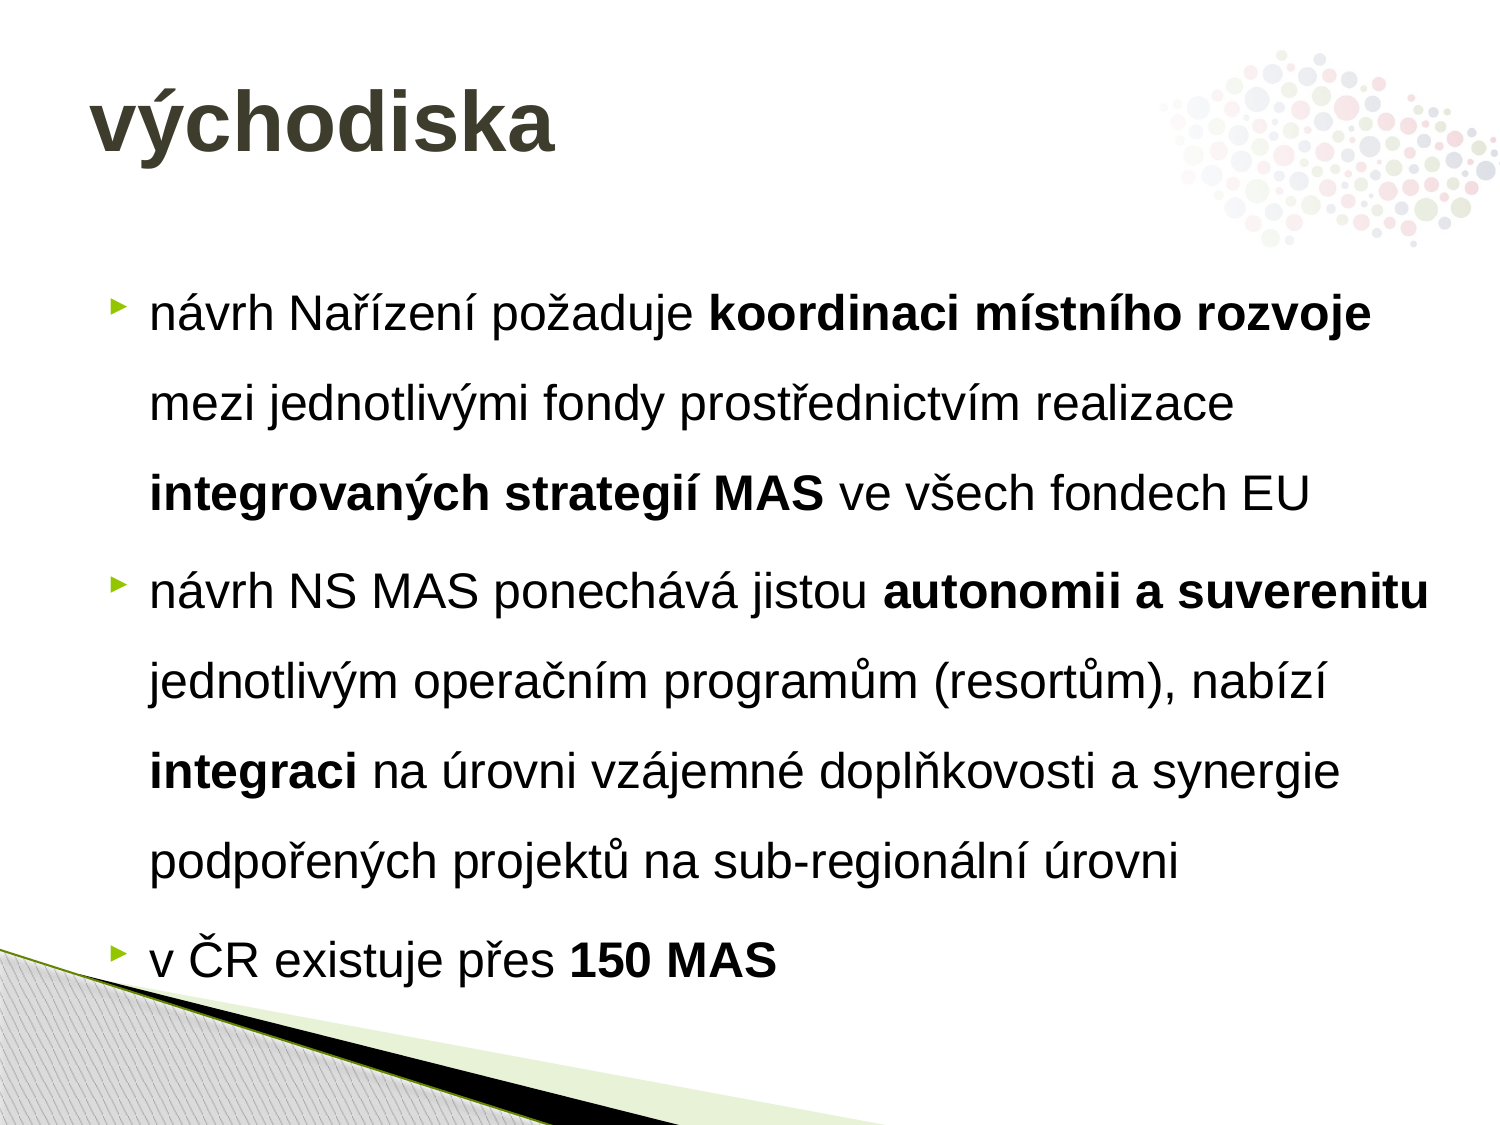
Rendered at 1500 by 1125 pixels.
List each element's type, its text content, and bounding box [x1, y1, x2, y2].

list návrh Nařízení požaduje koordinaci místního rozvoje mezi jednotlivými fondy prostřednictvím realizace integrovaných strategií MAS ve všech fondech EU návrh NS MAS ponechává jistou autonomii a suverenitu jednotlivým operačním programům (resortům), nabízí integraci na úrovni vzájemné doplňkovosti a synergie podpořených projektů na sub-regionální úrovni v ČR existuje přes 150 MAS [75, 242, 1471, 1071]
picture [1151, 44, 1500, 256]
title východiska [75, 45, 1151, 233]
